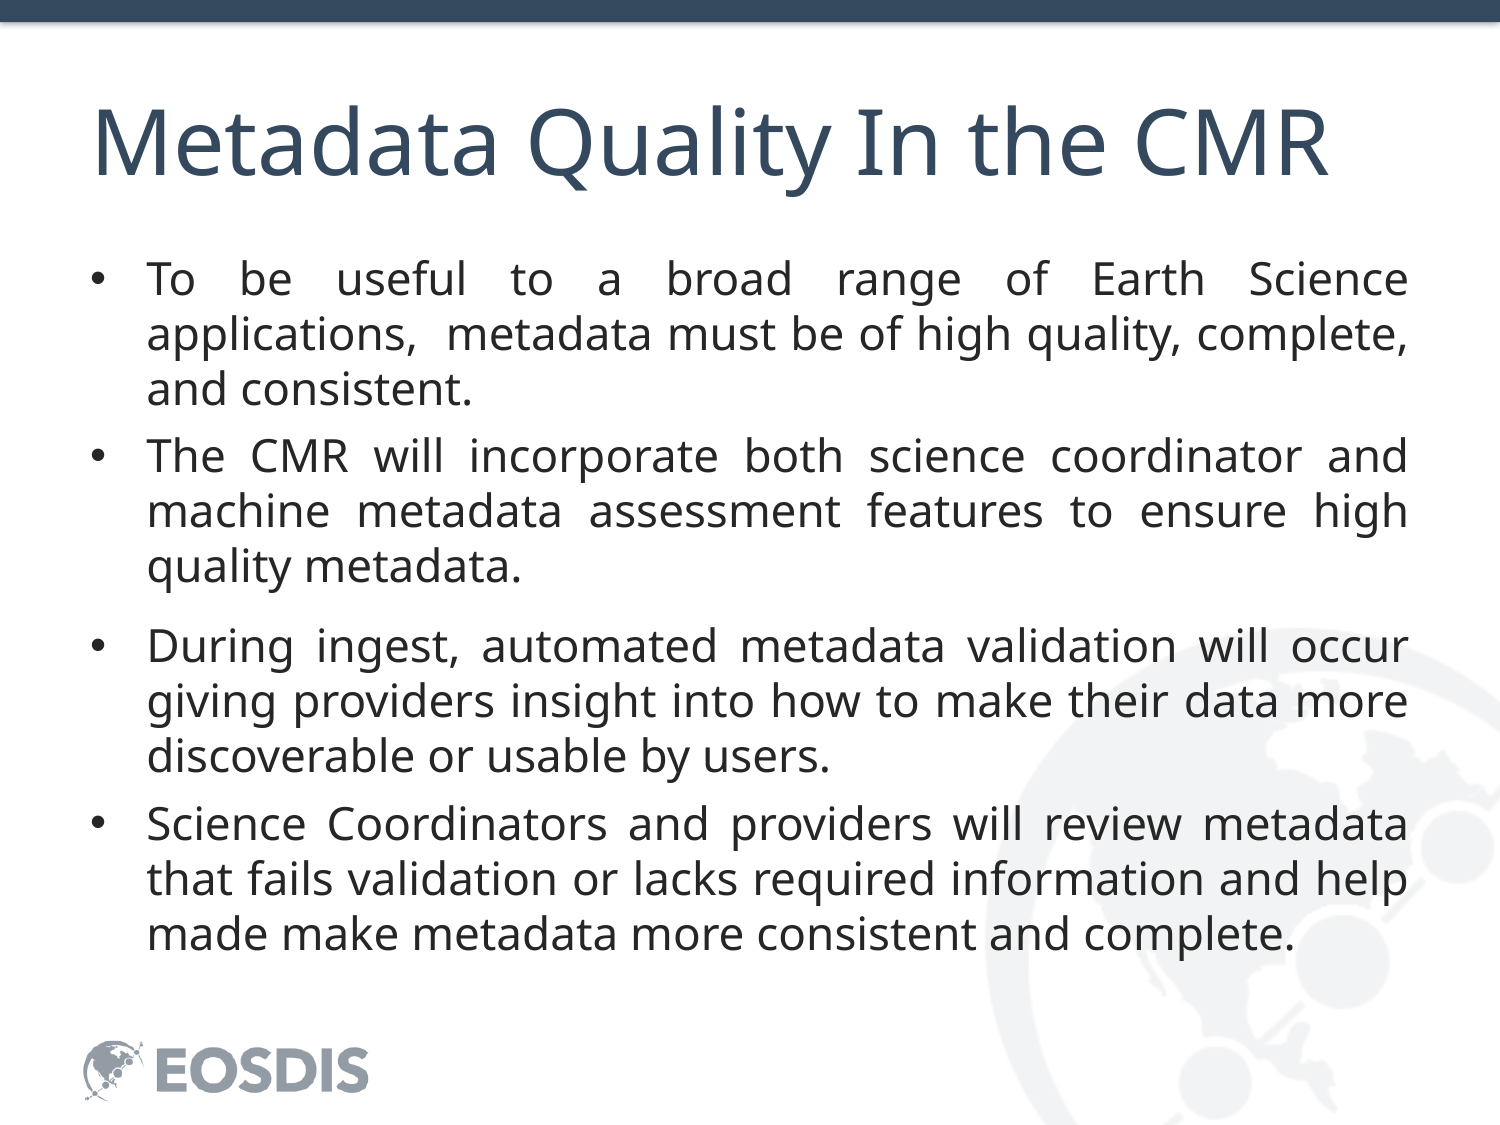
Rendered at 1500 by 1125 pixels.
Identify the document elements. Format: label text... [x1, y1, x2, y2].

title Metadata Quality In the CMR [75, 45, 1425, 233]
list To be useful to a broad range of Earth Science applications, metadata must be of high quality, complete, and consistent. The CMR will incorporate both science coordinator and machine metadata assessment features to ensure high quality metadata. During ingest, automated metadata validation will occur giving providers insight into how to make their data more discoverable or usable by users. Science Coordinators and providers will review metadata that fails validation or lacks required information and help made make metadata more consistent and complete. [75, 242, 1425, 959]
